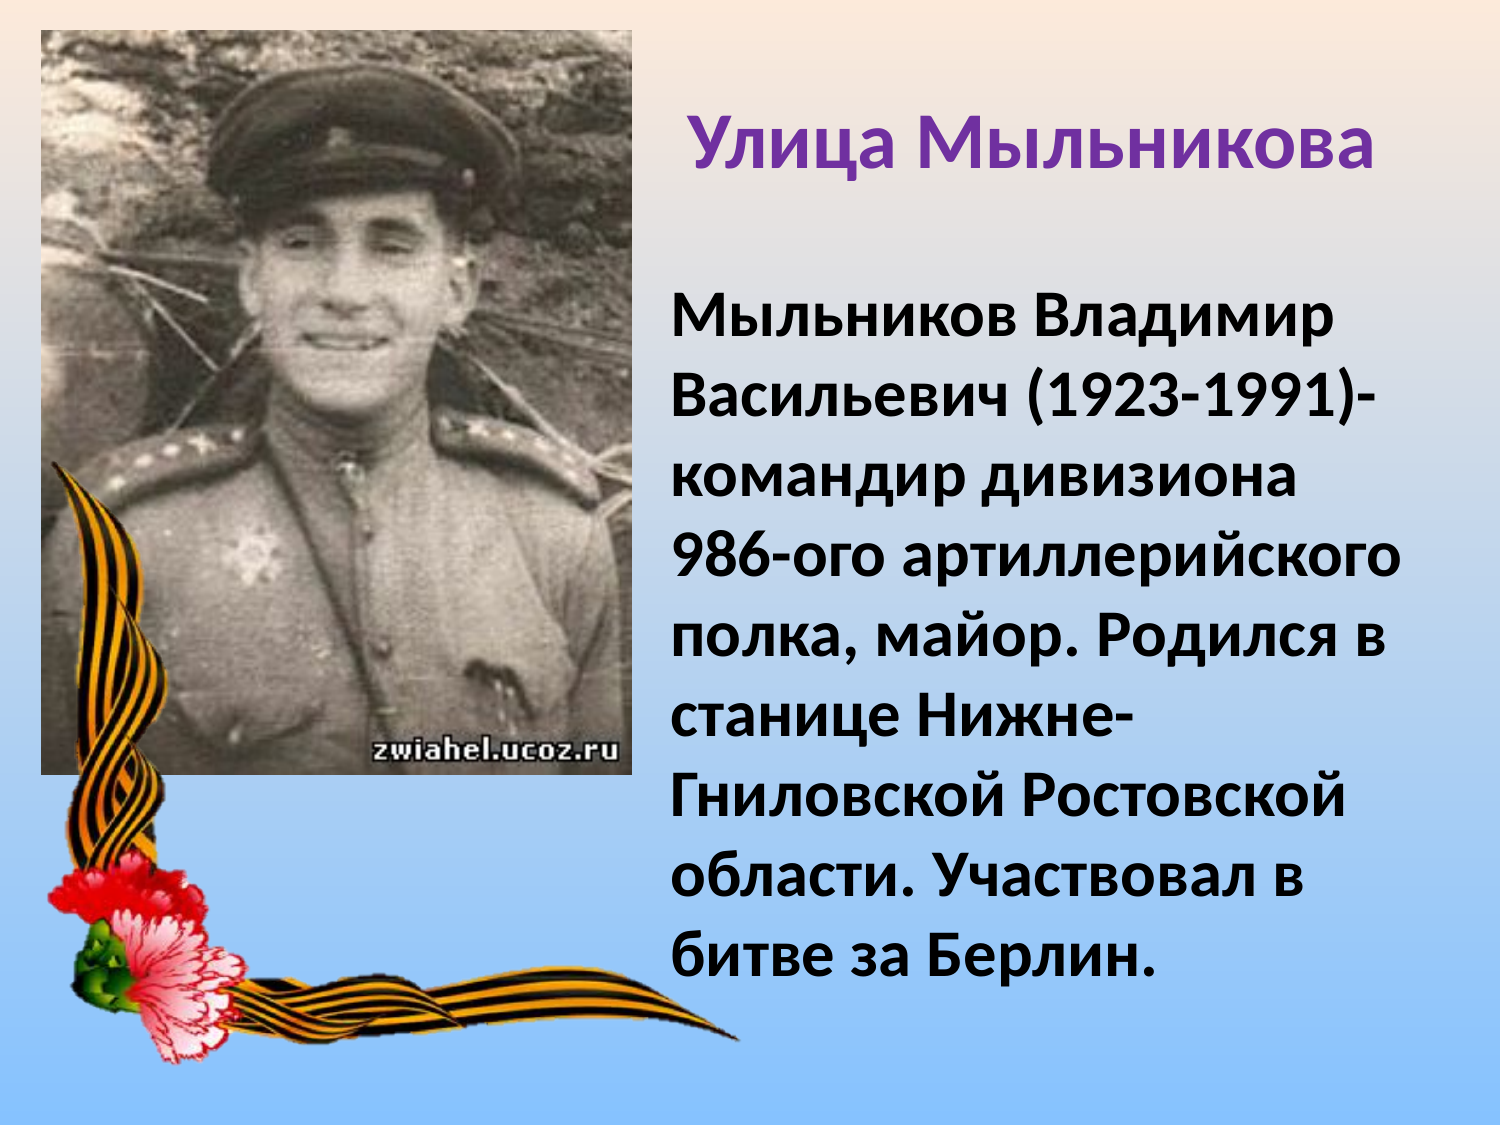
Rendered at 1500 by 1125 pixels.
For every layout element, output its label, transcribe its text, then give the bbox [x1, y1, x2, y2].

list Мыльников Владимир Васильевич (1923-1991)-командир дивизиона 986-ого артиллерийского полка, майор. Родился в станице Нижне-Гниловской Ростовской области. Участвовал в битве за Берлин. [655, 262, 1425, 1005]
title Улица Мыльникова [638, 42, 1427, 231]
picture [0, 30, 849, 1125]
